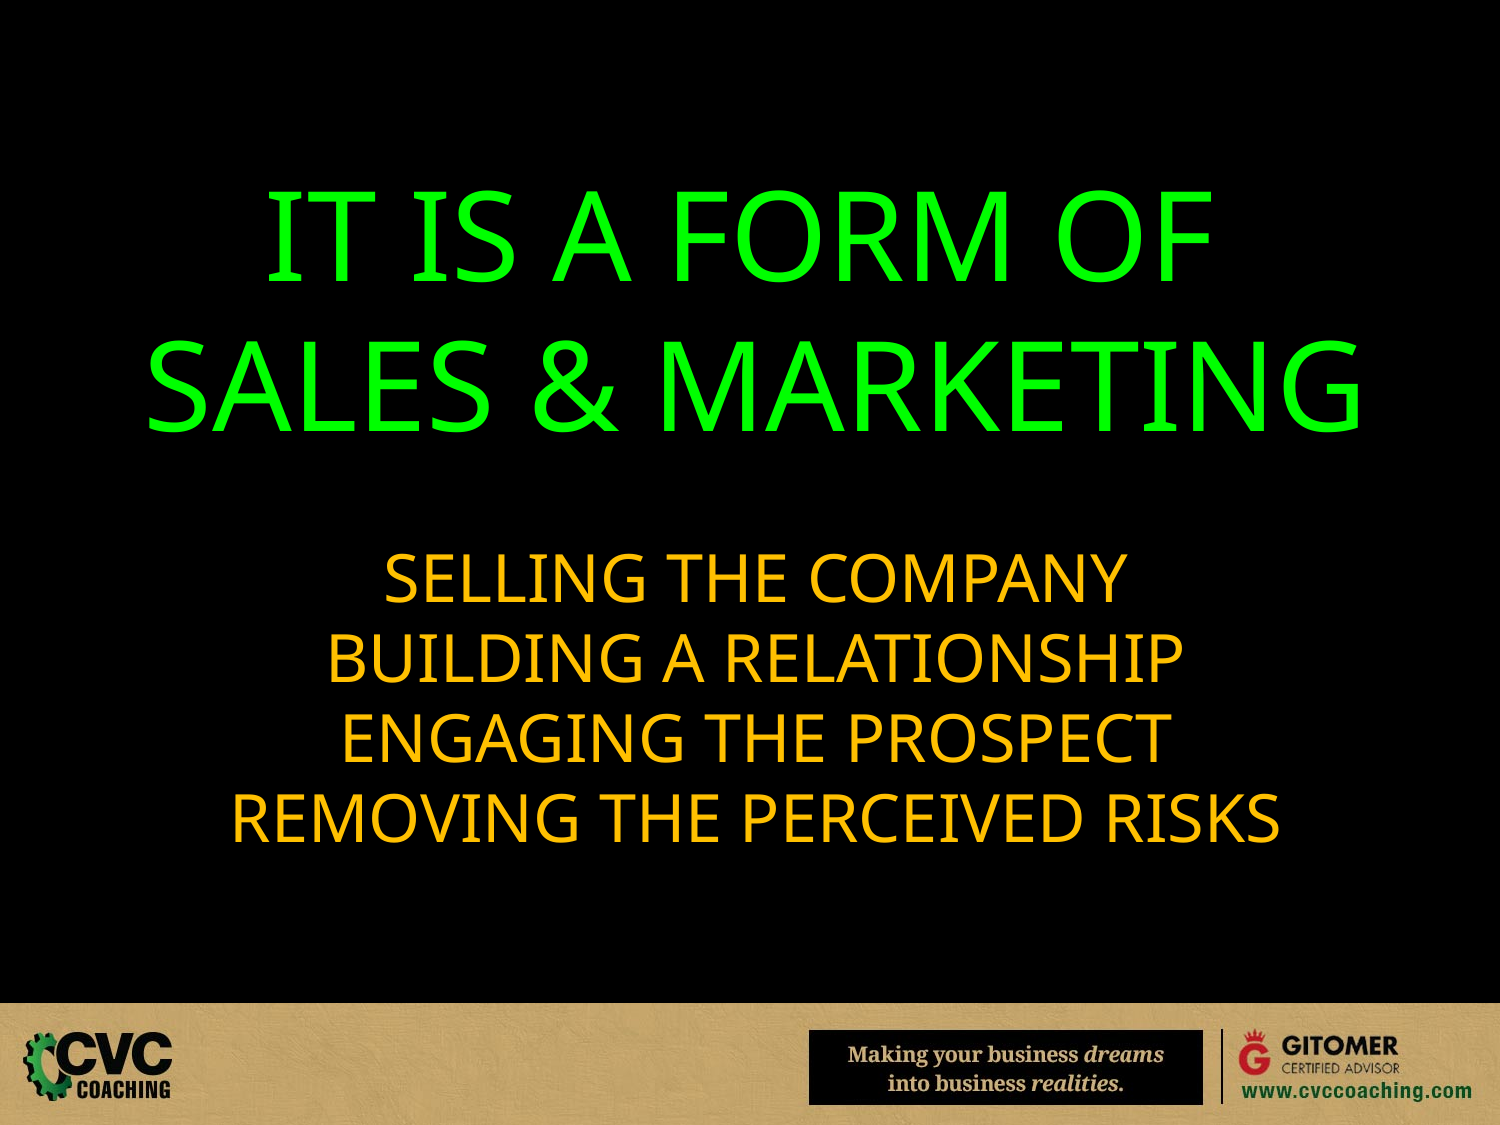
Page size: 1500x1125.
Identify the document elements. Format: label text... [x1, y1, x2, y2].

text_box IT IS A FORM OF SALES & MARKETING SELLING THE COMPANY BUILDING A RELATIONSHIP ENGAGING THE PROSPECT REMOVING THE PERCEIVED RISKS [48, 48, 1464, 965]
picture [0, 1003, 1500, 1125]
